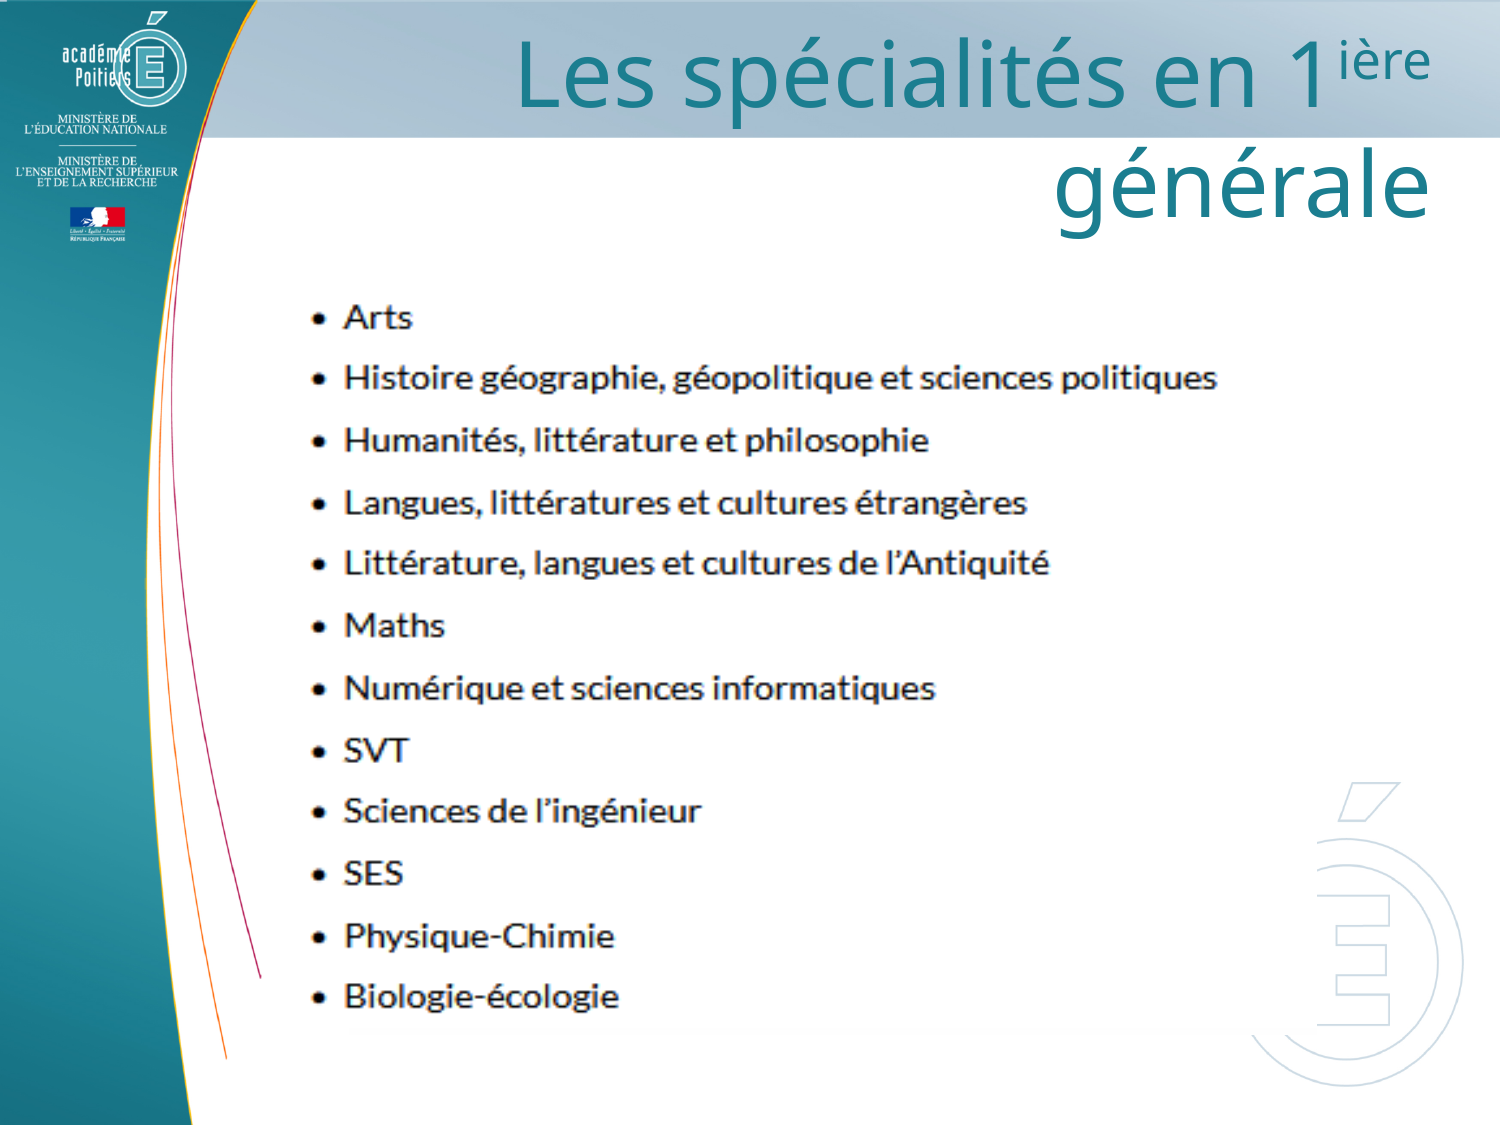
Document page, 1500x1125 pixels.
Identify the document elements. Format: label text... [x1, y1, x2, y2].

picture [0, 0, 1500, 1125]
title Les spécialités en 1ière générale [265, 19, 1447, 232]
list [265, 266, 1318, 1036]
